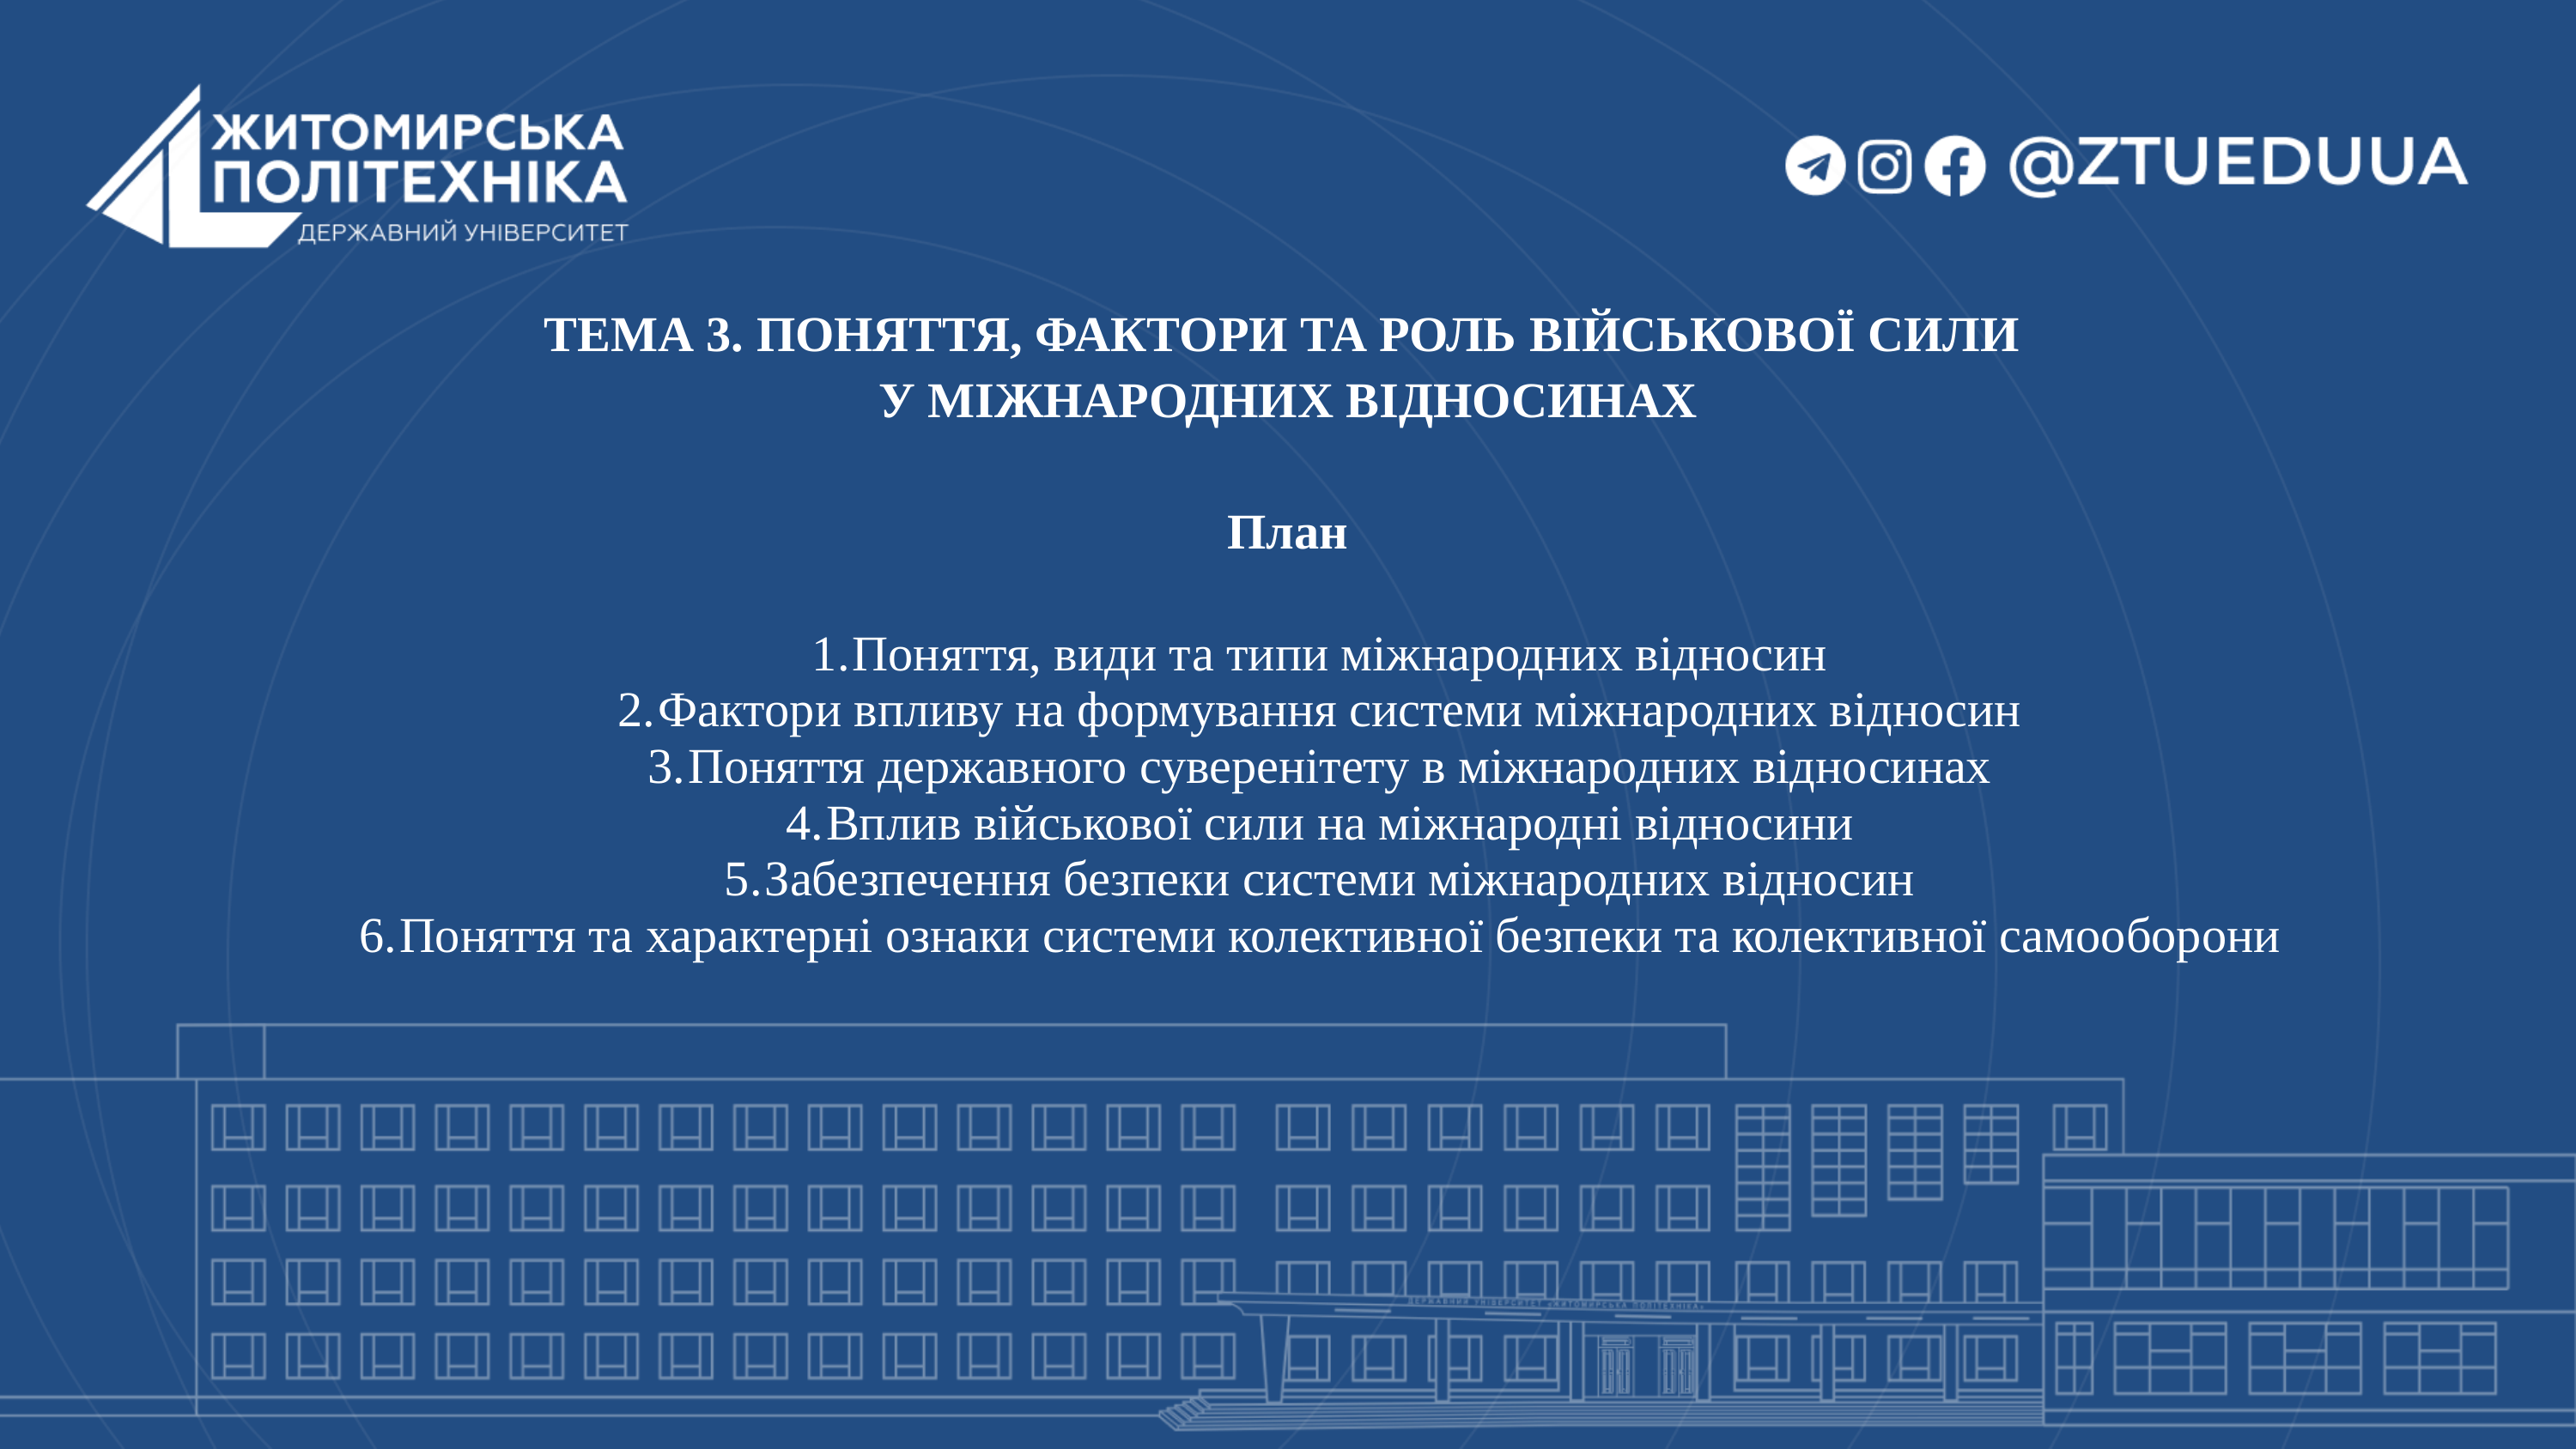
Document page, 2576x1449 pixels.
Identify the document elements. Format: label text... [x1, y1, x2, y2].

text_box [0, 0, 2576, 1449]
text_box ТЕМА 3. ПОНЯТТЯ, ФАКТОРИ ТА РОЛЬ ВІЙСЬКОВОЇ СИЛИ У МІЖНАРОДНИХ ВІДНОСИНАХ План Поняття, види та типи міжнародних відносин Фактори впливу на формування системи міжнародних відносин Поняття державного суверенітету в міжнародних відносинах Вплив військової сили на міжнародні відносини Забезпечення безпеки системи міжнародних відносин Поняття та характерні ознаки системи колективної безпеки та колективної самооборони [123, 294, 2453, 964]
